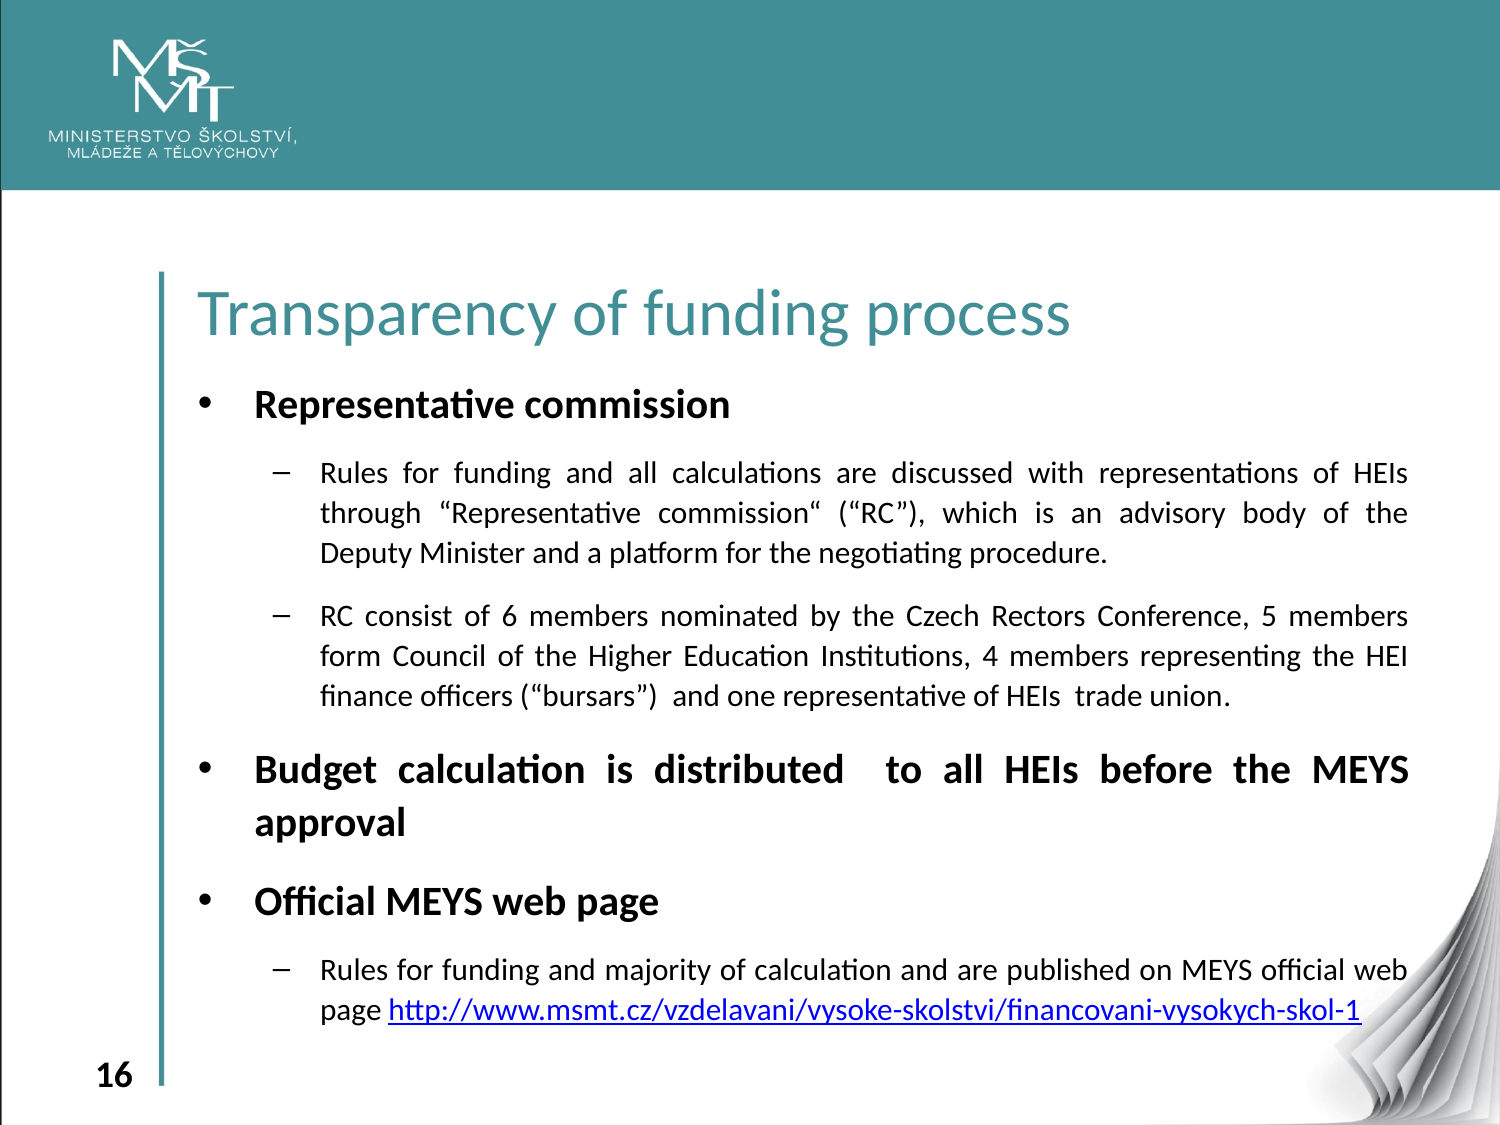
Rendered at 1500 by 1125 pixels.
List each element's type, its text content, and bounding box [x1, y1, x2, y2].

picture [0, 0, 1500, 1125]
list Transparency of funding process Representative commission Rules for funding and all calculations are discussed with representations of HEIs through “Representative commission“ (“RC”), which is an advisory body of the Deputy Minister and a platform for the negotiating procedure. RC consist of 6 members nominated by the Czech Rectors Conference, 5 members form Council of the Higher Education Institutions, 4 members representing the HEI finance officers (“bursars”) and one representative of HEIs trade union. Budget calculation is distributed to all HEIs before the MEYS approval Official MEYS web page Rules for funding and majority of calculation and are published on MEYS official web page http://www.msmt.cz/vzdelavani/vysoke-skolstvi/financovani-vysokych-skol-1 [183, 255, 1425, 1083]
